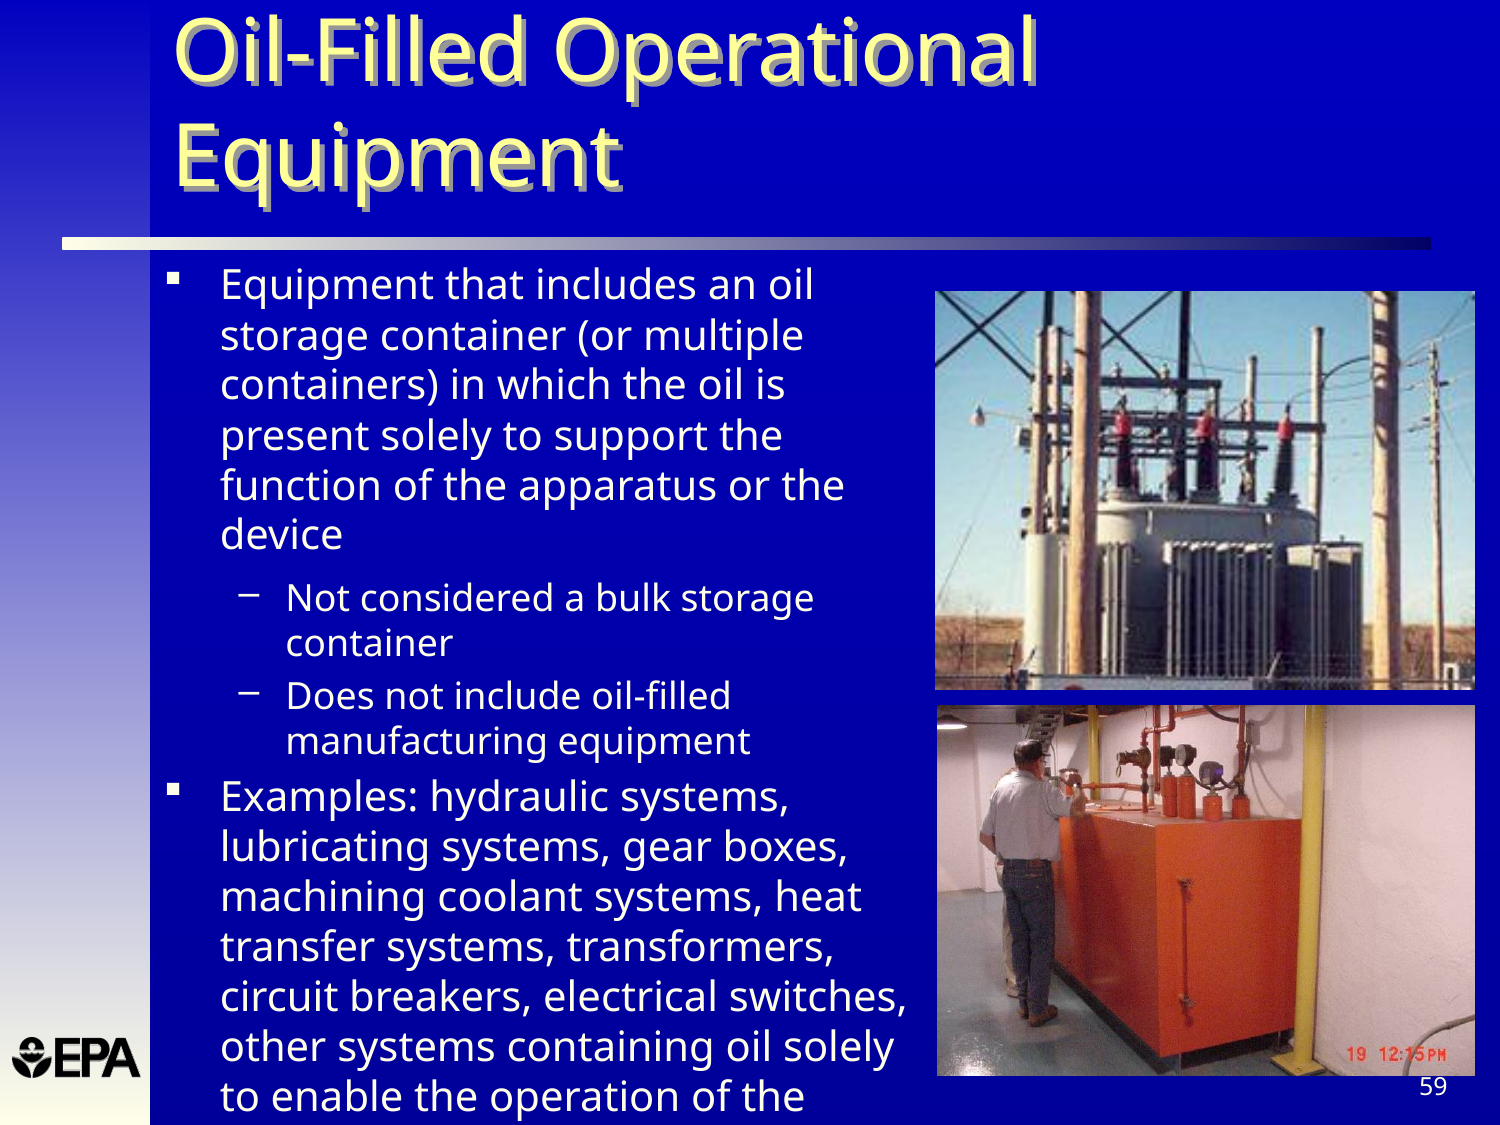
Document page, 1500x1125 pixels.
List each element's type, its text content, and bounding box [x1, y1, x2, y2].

picture [937, 705, 1476, 1076]
picture [935, 291, 1476, 690]
picture [12, 1037, 142, 1080]
title Oil-Filled Operational Equipment [156, 23, 1500, 175]
list Equipment that includes an oil storage container (or multiple containers) in which the oil is present solely to support the function of the apparatus or the device Not considered a bulk storage container Does not include oil-filled manufacturing equipment Examples: hydraulic systems, lubricating systems, gear boxes, machining coolant systems, heat transfer systems, transformers, circuit breakers, electrical switches, other systems containing oil solely to enable the operation of the device [148, 250, 939, 1076]
